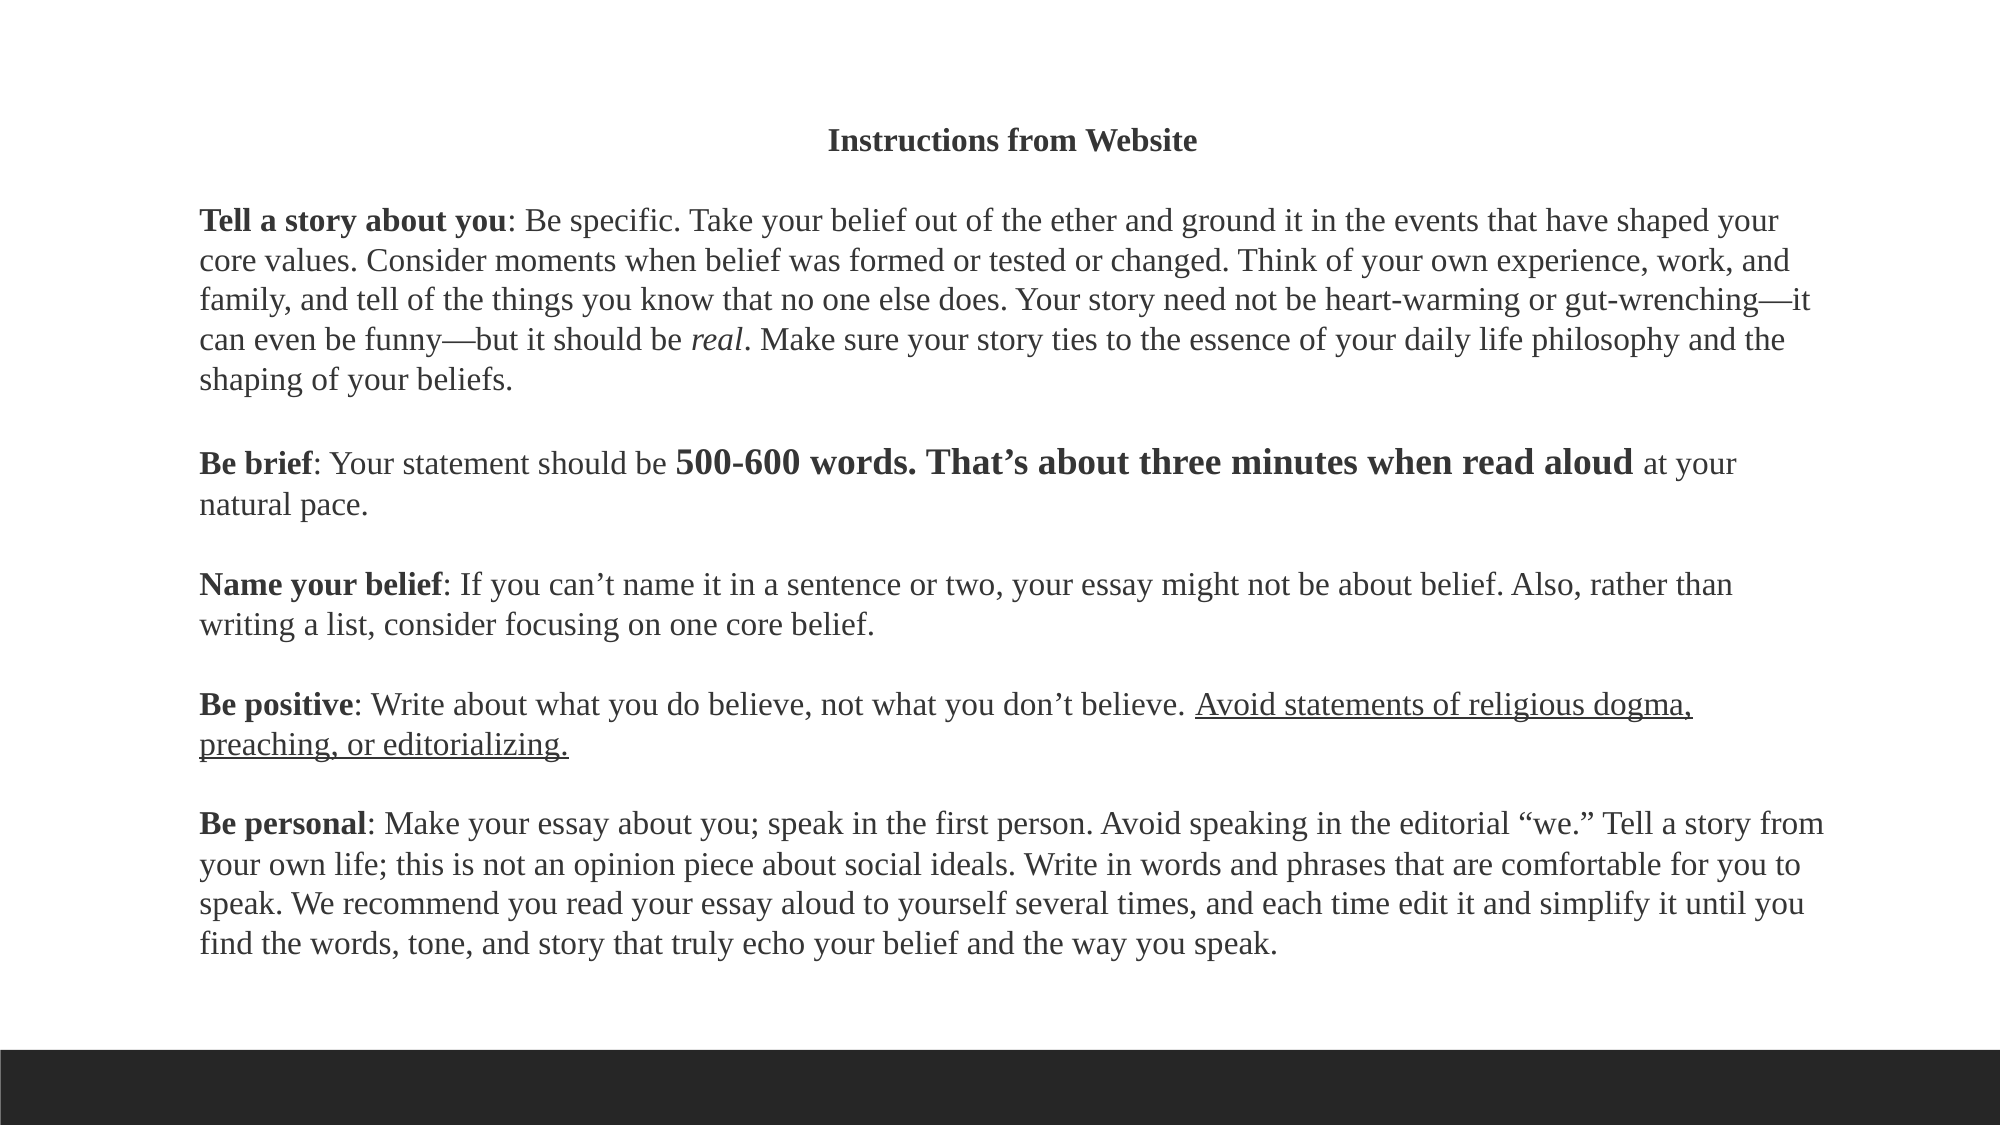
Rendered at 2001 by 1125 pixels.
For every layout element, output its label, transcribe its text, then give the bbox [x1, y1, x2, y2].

text_box Instructions from Website Tell a story about you: Be specific. Take your belief out of the ether and ground it in the events that have shaped your core values. Consider moments when belief was formed or tested or changed. Think of your own experience, work, and family, and tell of the things you know that no one else does. Your story need not be heart-warming or gut-wrenching—it can even be funny—but it should be real. Make sure your story ties to the essence of your daily life philosophy and the shaping of your beliefs. Be brief: Your statement should be 500-600 words. That’s about three minutes when read aloud at your natural pace. Name your belief: If you can’t name it in a sentence or two, your essay might not be about belief. Also, rather than writing a list, consider focusing on one core belief. Be positive: Write about what you do believe, not what you don’t believe. Avoid statements of religious dogma, preaching, or editorializing. Be personal: Make your essay about you; speak in the first person. Avoid speaking in the editorial “we.” Tell a story from your own life; this is not an opinion piece about social ideals. Write in words and phrases that are comfortable for you to speak. We recommend you read your essay aloud to yourself several times, and each time edit it and simplify it until you find the words, tone, and story that truly echo your belief and the way you speak. [184, 110, 1850, 969]
